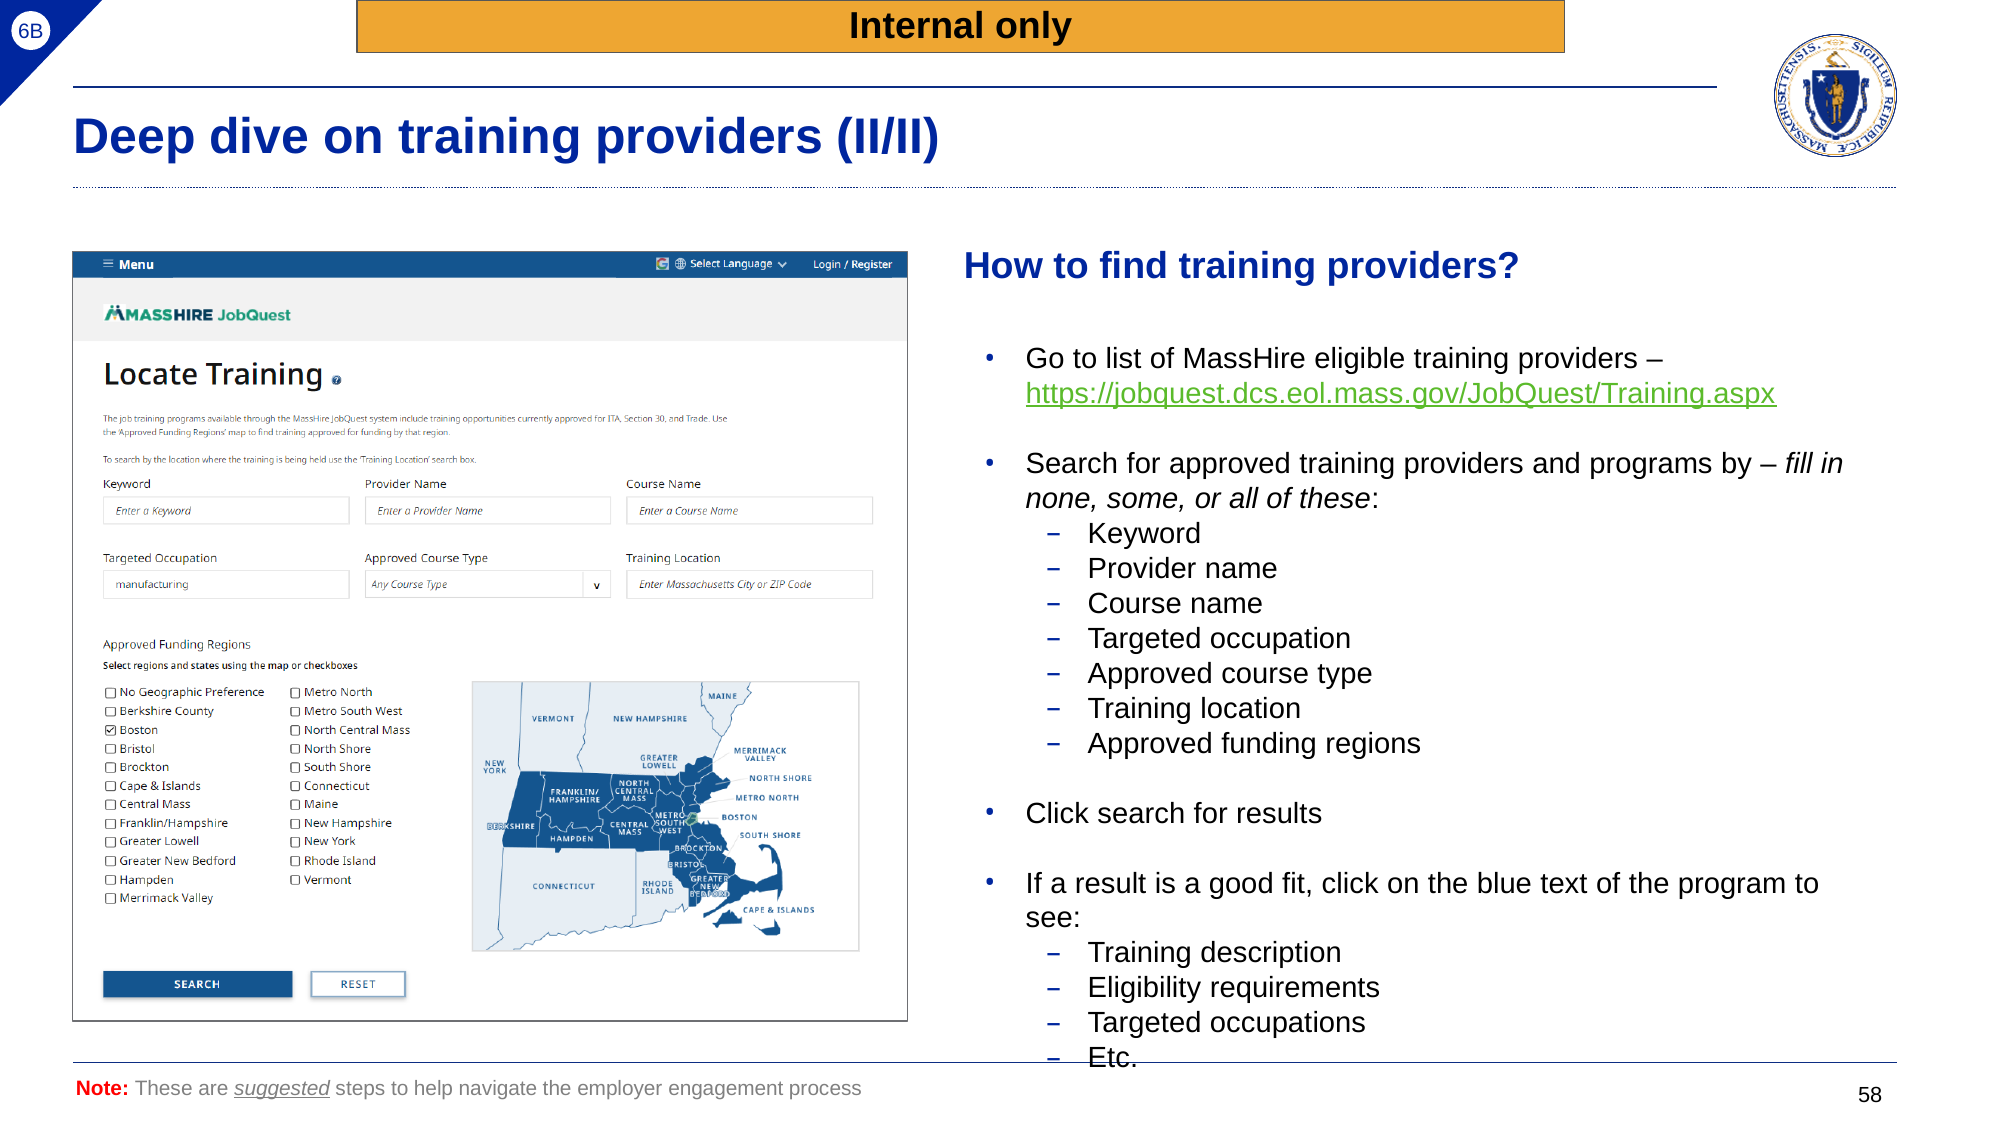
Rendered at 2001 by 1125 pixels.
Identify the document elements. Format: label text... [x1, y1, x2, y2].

text_box [0, 0, 103, 107]
text_box How to find training providers? [948, 232, 1898, 294]
text_box Note: These are suggested steps to help navigate the employer engagement process [75, 1077, 1111, 1101]
text_box 6B [11, 11, 51, 51]
title Deep dive on training providers (II/II) [73, 110, 1718, 165]
picture [73, 251, 907, 1021]
picture [1774, 34, 1897, 157]
text_box Go to list of MassHire eligible training providers –https://jobquest.dcs.eol.mass.gov/JobQuest/Training.aspx Search for approved training providers and programs by – fill in none, some, or all of these: Keyword Provider name Course name Targeted occupation Approved course type Training location Approved funding regions Click search for results If a result is a good fit, click on the blue text of the program to see: Training description Eligibility requirements Targeted occupations Etc. [948, 331, 1898, 1082]
text_box Internal only [356, 0, 1565, 53]
